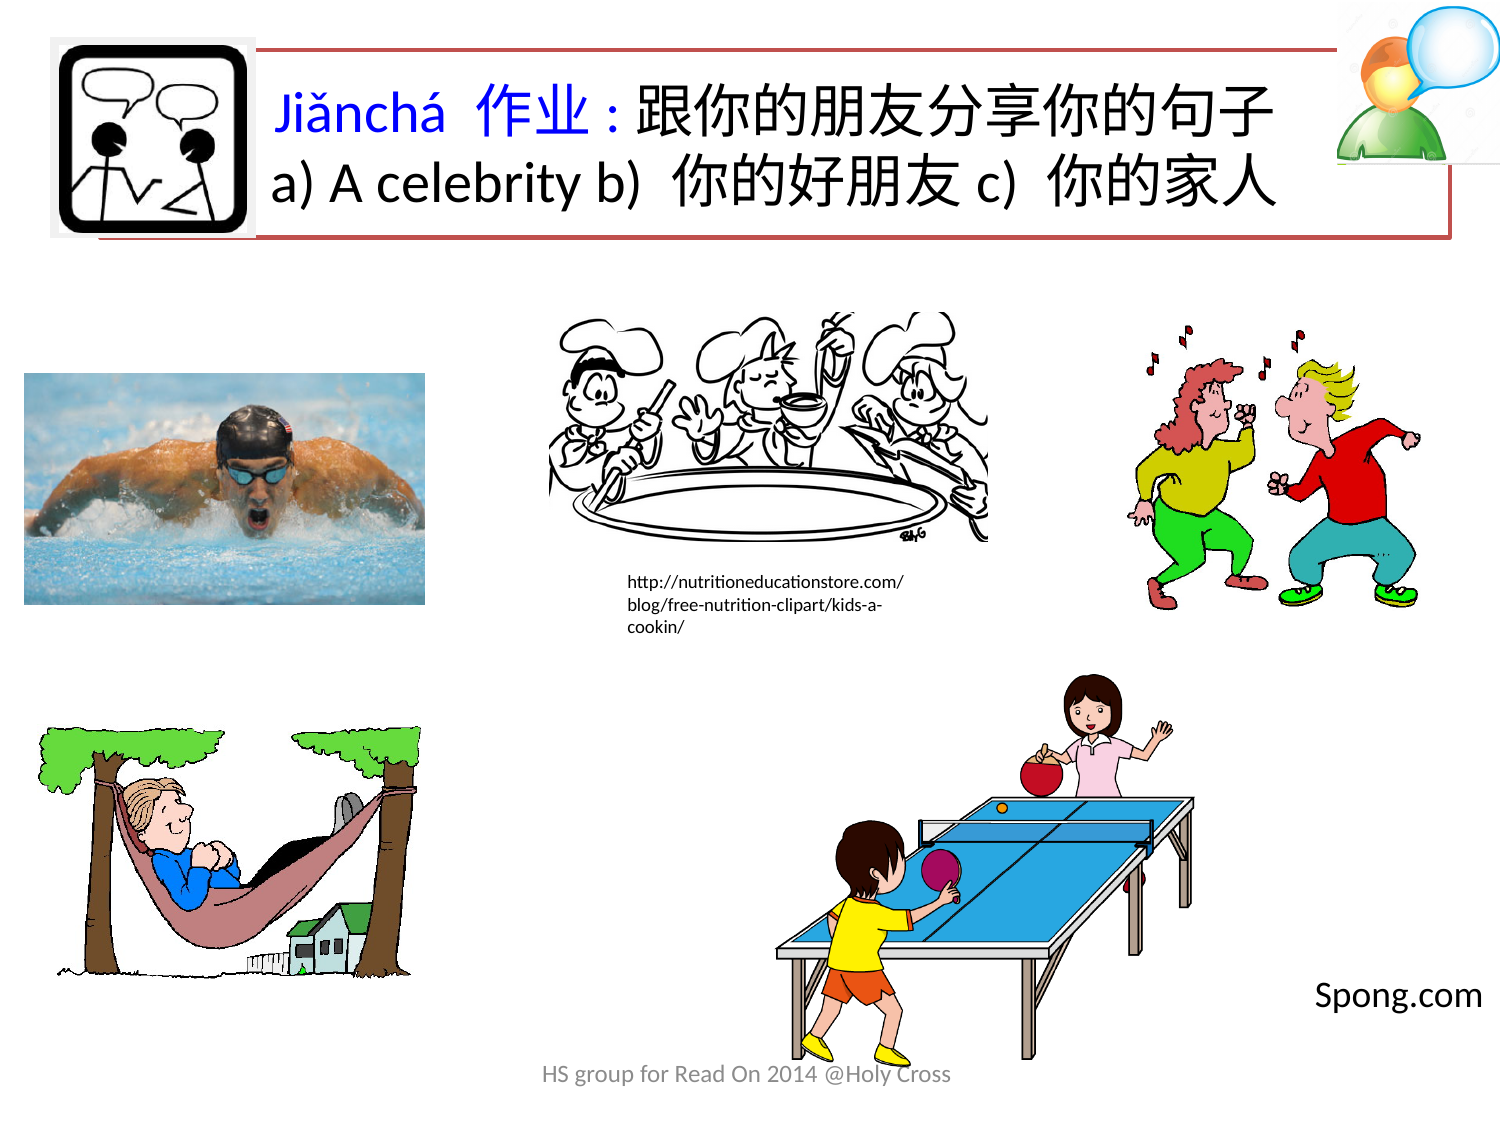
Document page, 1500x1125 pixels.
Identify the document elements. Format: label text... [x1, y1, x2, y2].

picture [1337, 1, 1500, 165]
footer HS group for Read On 2014 @Holy Cross [512, 1042, 988, 1103]
picture [1124, 324, 1423, 611]
picture [49, 37, 256, 238]
text_box Spong.com [1299, 962, 1500, 1023]
picture [774, 674, 1196, 1069]
picture [1410, 9, 1500, 89]
picture [37, 724, 421, 980]
text_box http://nutritioneducationstore.com/blog/free-nutrition-clipart/kids-a-cookin/ [612, 562, 950, 645]
picture [24, 373, 426, 605]
title Jiǎnchá 作业:跟你的朋友分享你的句子 a) A celebrity b) 你的好朋友c) 你的家人 [259, 48, 1452, 240]
picture [549, 312, 988, 542]
